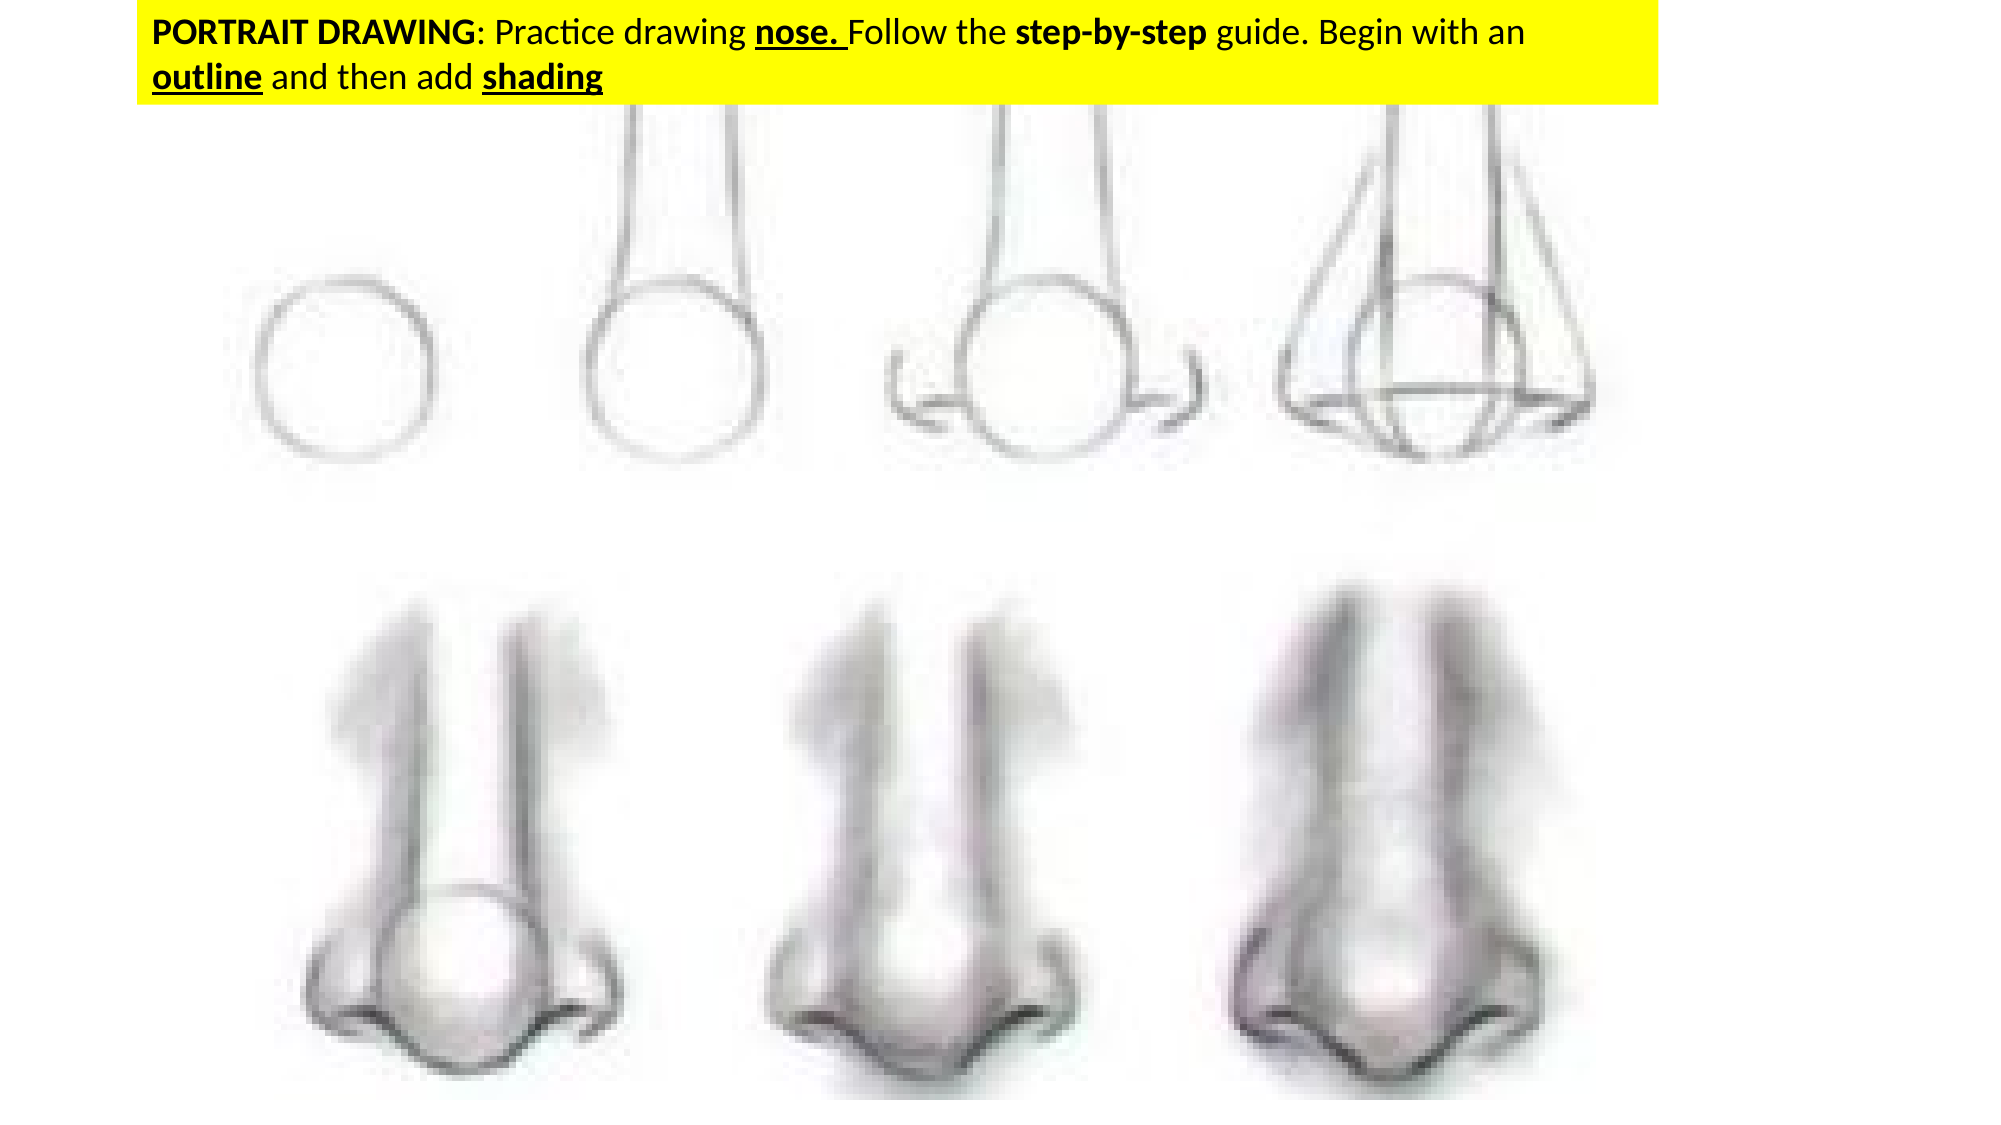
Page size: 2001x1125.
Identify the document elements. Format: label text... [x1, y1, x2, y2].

picture [181, 2, 1642, 1100]
text_box PORTRAIT DRAWING: Practice drawing nose. Follow the step-by-step guide. Begin with an outline and then add shading [137, 0, 1659, 105]
